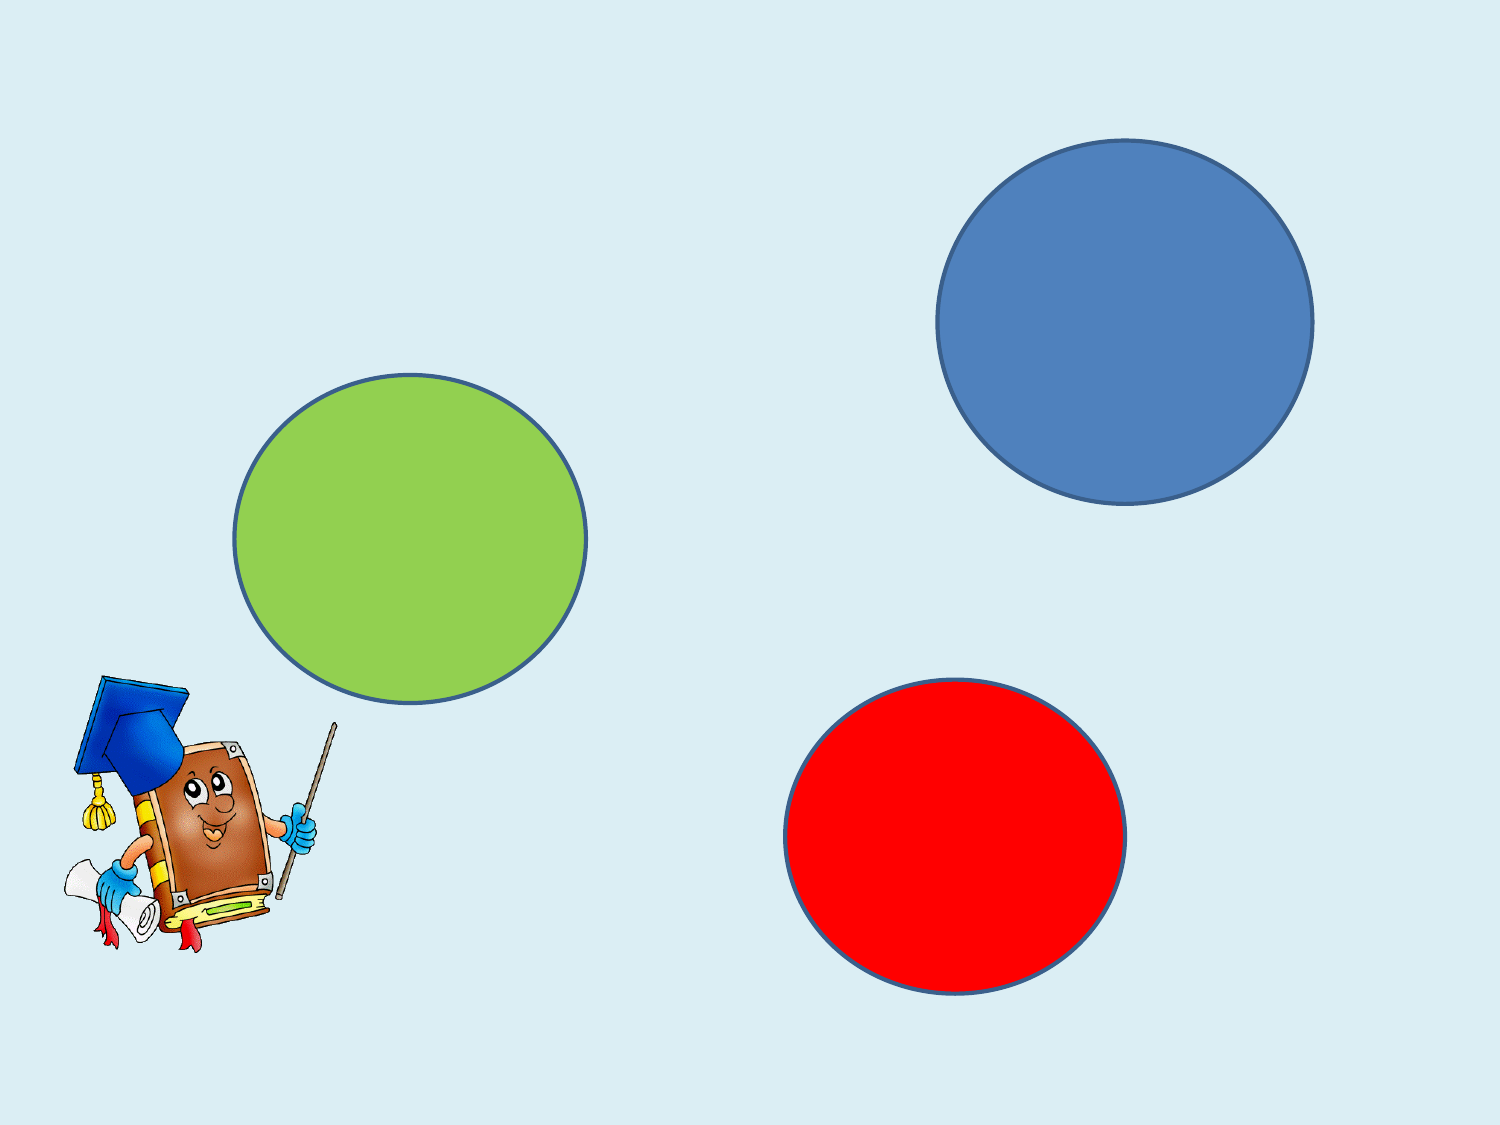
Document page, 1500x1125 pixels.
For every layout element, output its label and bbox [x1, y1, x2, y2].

text_box [232, 372, 589, 706]
picture [58, 667, 344, 965]
text_box [783, 677, 1128, 996]
text_box [935, 138, 1315, 506]
